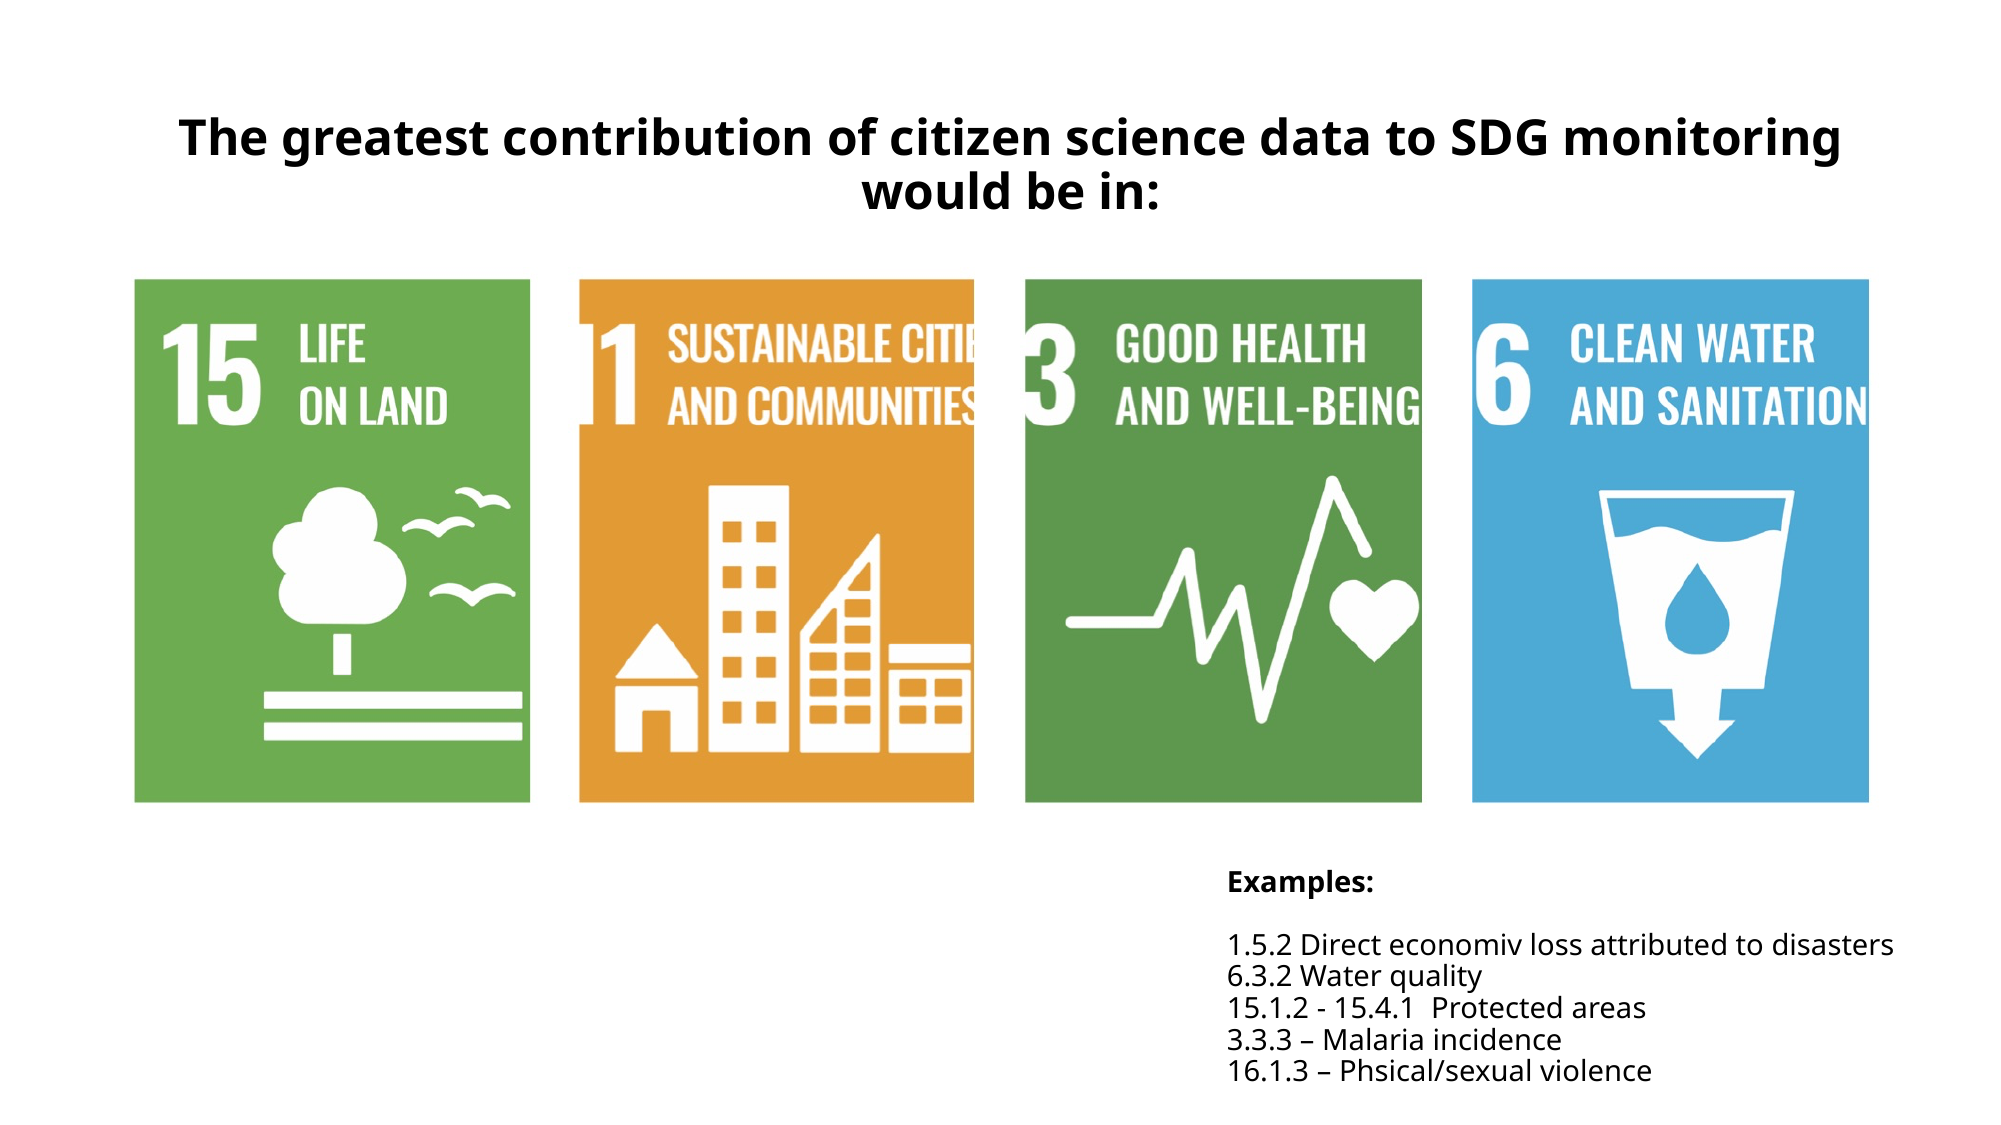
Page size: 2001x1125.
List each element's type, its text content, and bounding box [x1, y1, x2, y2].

text_box Examples: 1.5.2 Direct economiv loss attributed to disasters 6.3.2 Water quality 15.1.2 - 15.4.1 Protected areas 3.3.3 – Malaria incidence 16.1.3 – Phsical/sexual violence [1211, 829, 1931, 1125]
title The greatest contribution of citizen science data to SDG monitoring would be in: [91, 105, 1931, 228]
picture [105, 257, 1895, 826]
